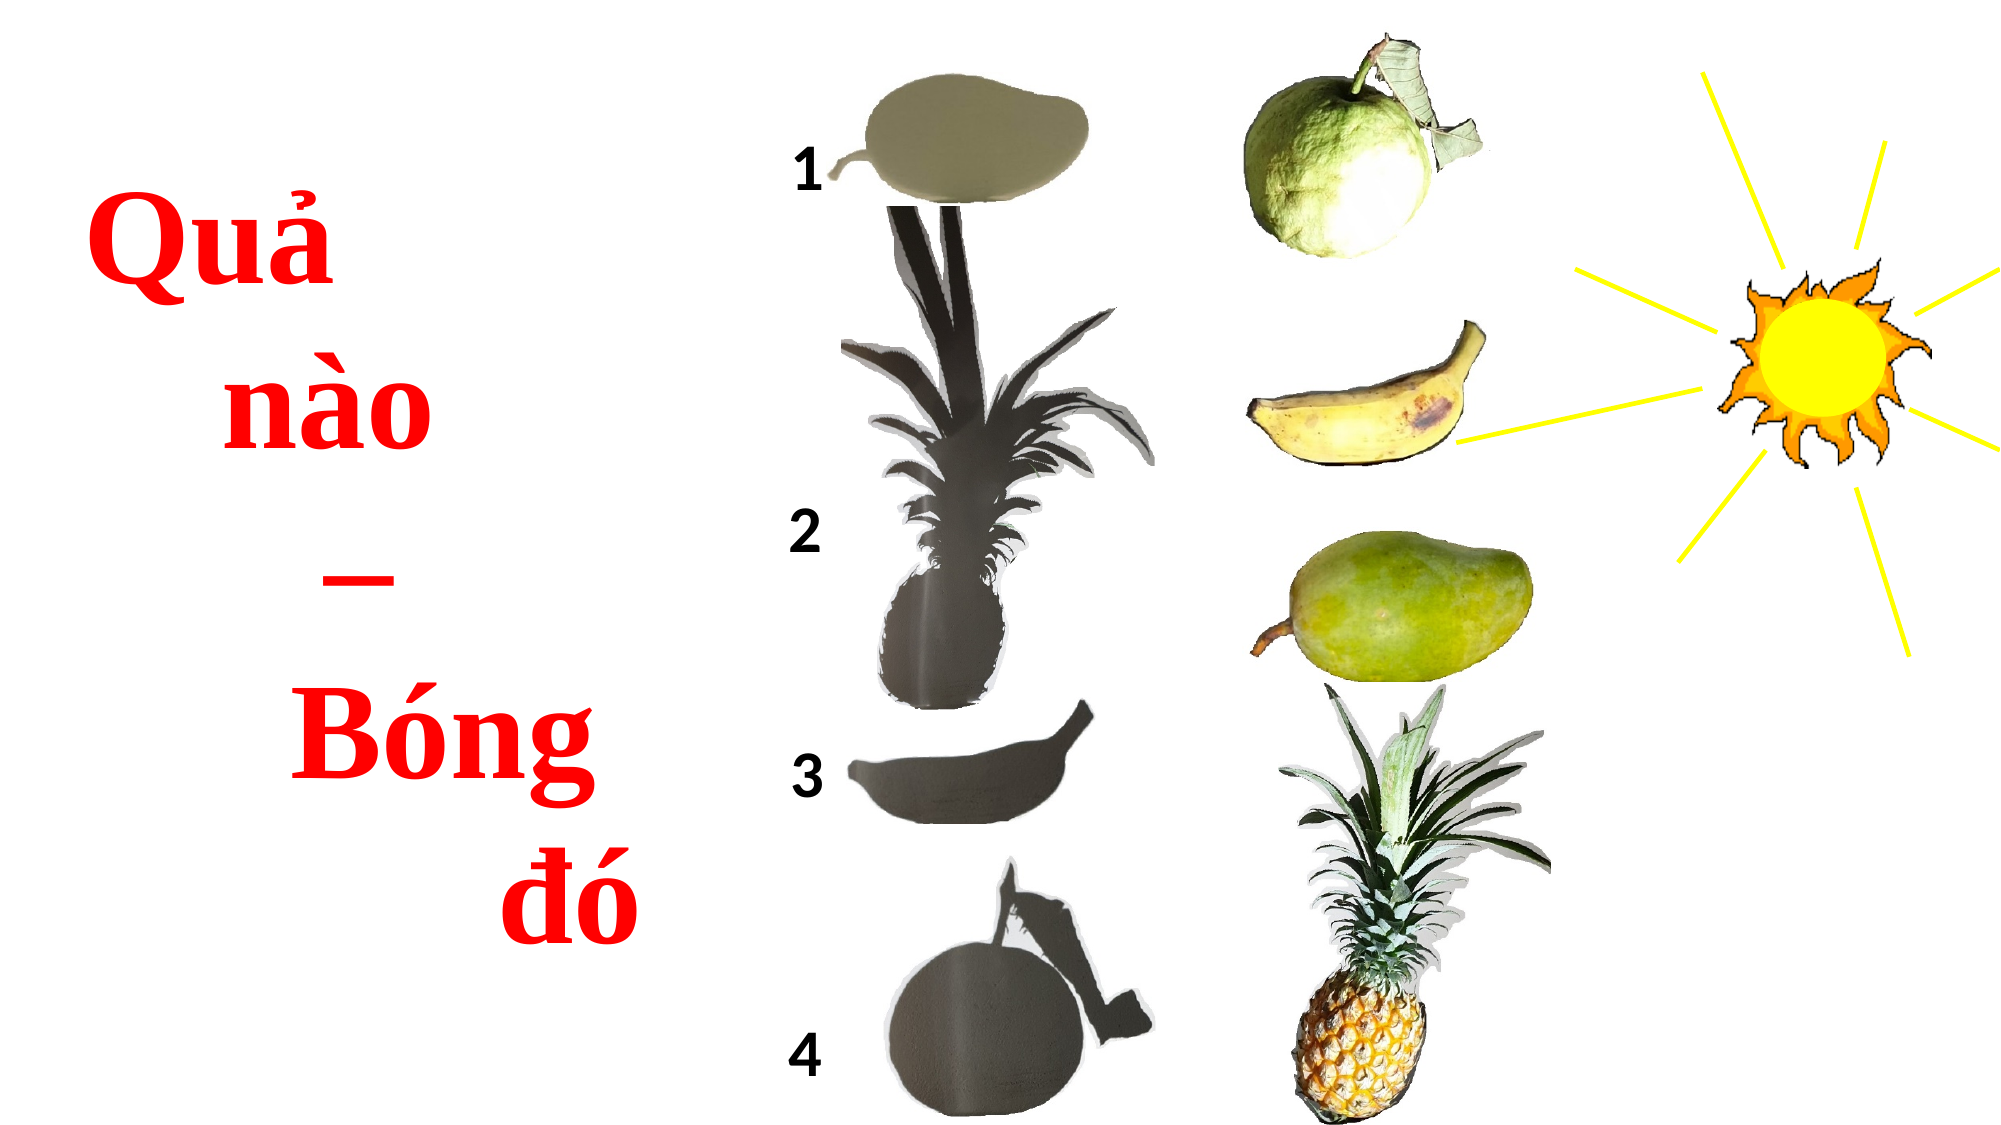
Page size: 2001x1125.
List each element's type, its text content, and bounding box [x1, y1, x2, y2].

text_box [765, 72, 1092, 203]
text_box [1914, 268, 2000, 315]
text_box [763, 203, 1189, 722]
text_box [1574, 268, 1718, 333]
picture [1245, 319, 1487, 467]
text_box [764, 855, 1156, 1117]
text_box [1717, 249, 1932, 469]
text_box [1856, 487, 1910, 657]
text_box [1678, 450, 1766, 563]
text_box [1456, 388, 1703, 443]
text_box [1702, 72, 1784, 269]
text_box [765, 722, 1096, 824]
picture [1242, 527, 1551, 1125]
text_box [1855, 140, 1886, 250]
picture [1242, 26, 1491, 267]
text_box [1909, 409, 2000, 451]
text_box Quả nào – Bóng đó [68, 138, 758, 979]
